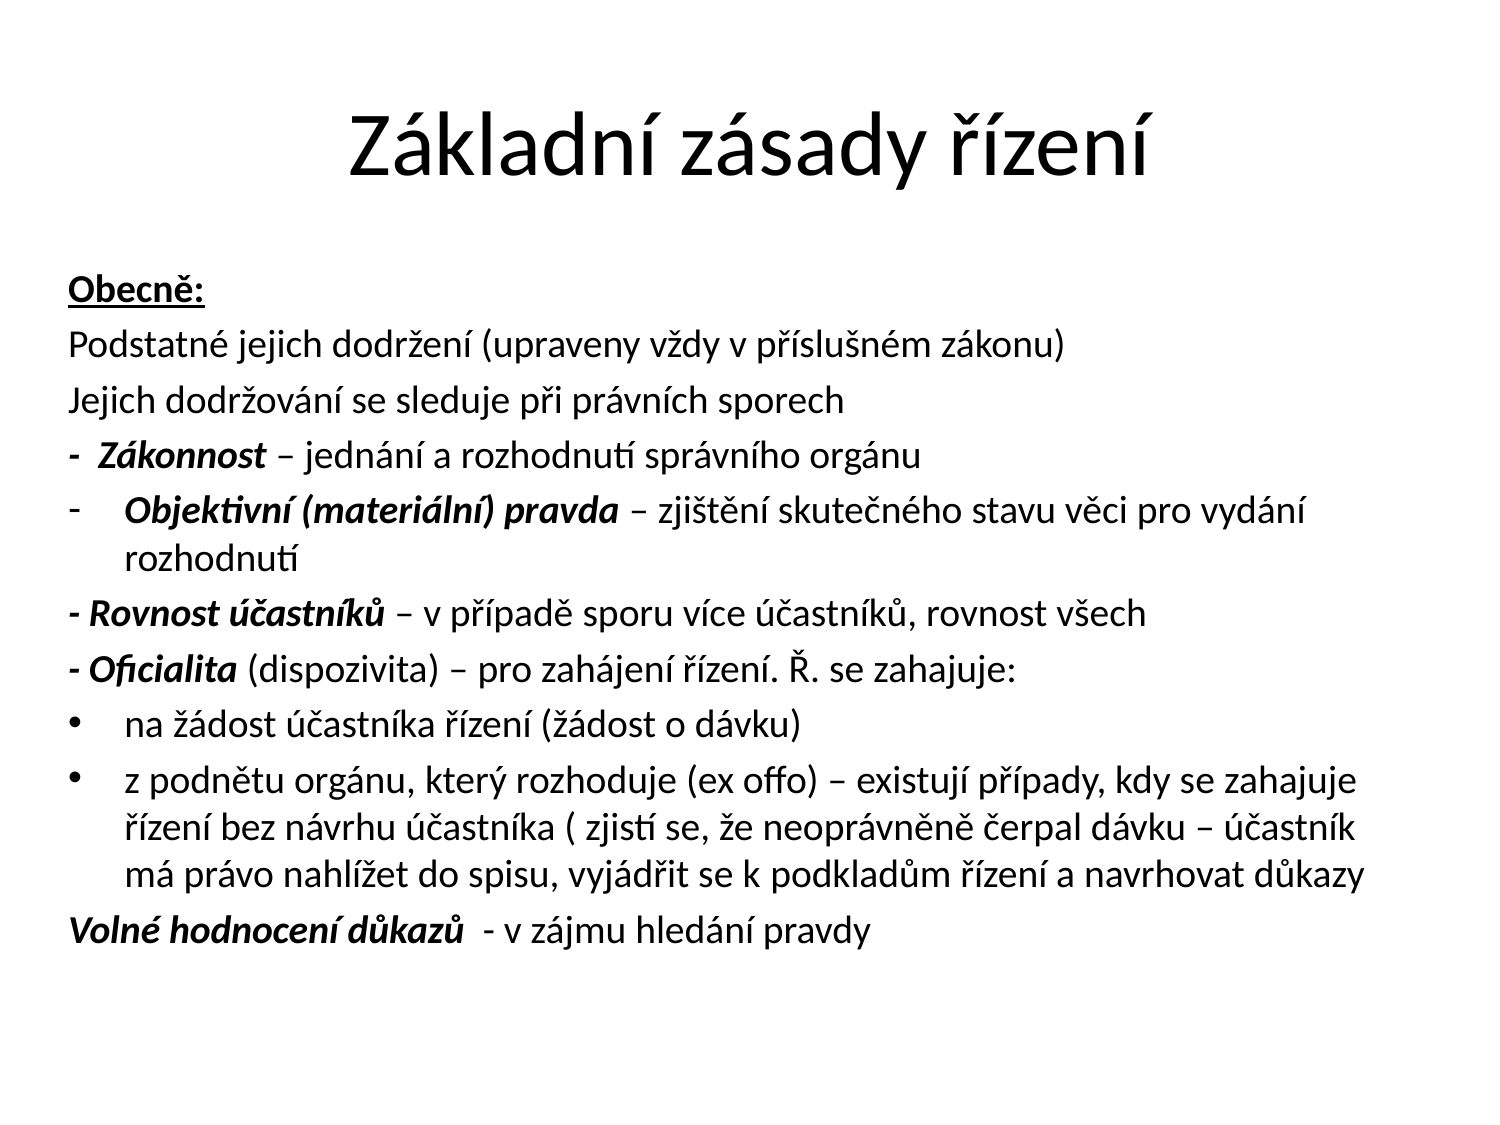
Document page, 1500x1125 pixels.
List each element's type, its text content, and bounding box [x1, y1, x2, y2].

title Základní zásady řízení [75, 45, 1425, 233]
list Obecně: Podstatné jejich dodržení (upraveny vždy v příslušném zákonu) Jejich dodržování se sleduje při právních sporech - Zákonnost – jednání a rozhodnutí správního orgánu Objektivní (materiální) pravda – zjištění skutečného stavu věci pro vydání rozhodnutí - Rovnost účastníků – v případě sporu více účastníků, rovnost všech - Oficialita (dispozivita) – pro zahájení řízení. Ř. se zahajuje: na žádost účastníka řízení (žádost o dávku) z podnětu orgánu, který rozhoduje (ex offo) – existují případy, kdy se zahajuje řízení bez návrhu účastníka ( zjistí se, že neoprávněně čerpal dávku – účastník má právo nahlížet do spisu, vyjádřit se k podkladům řízení a navrhovat důkazy Volné hodnocení důkazů - v zájmu hledání pravdy [53, 255, 1404, 998]
